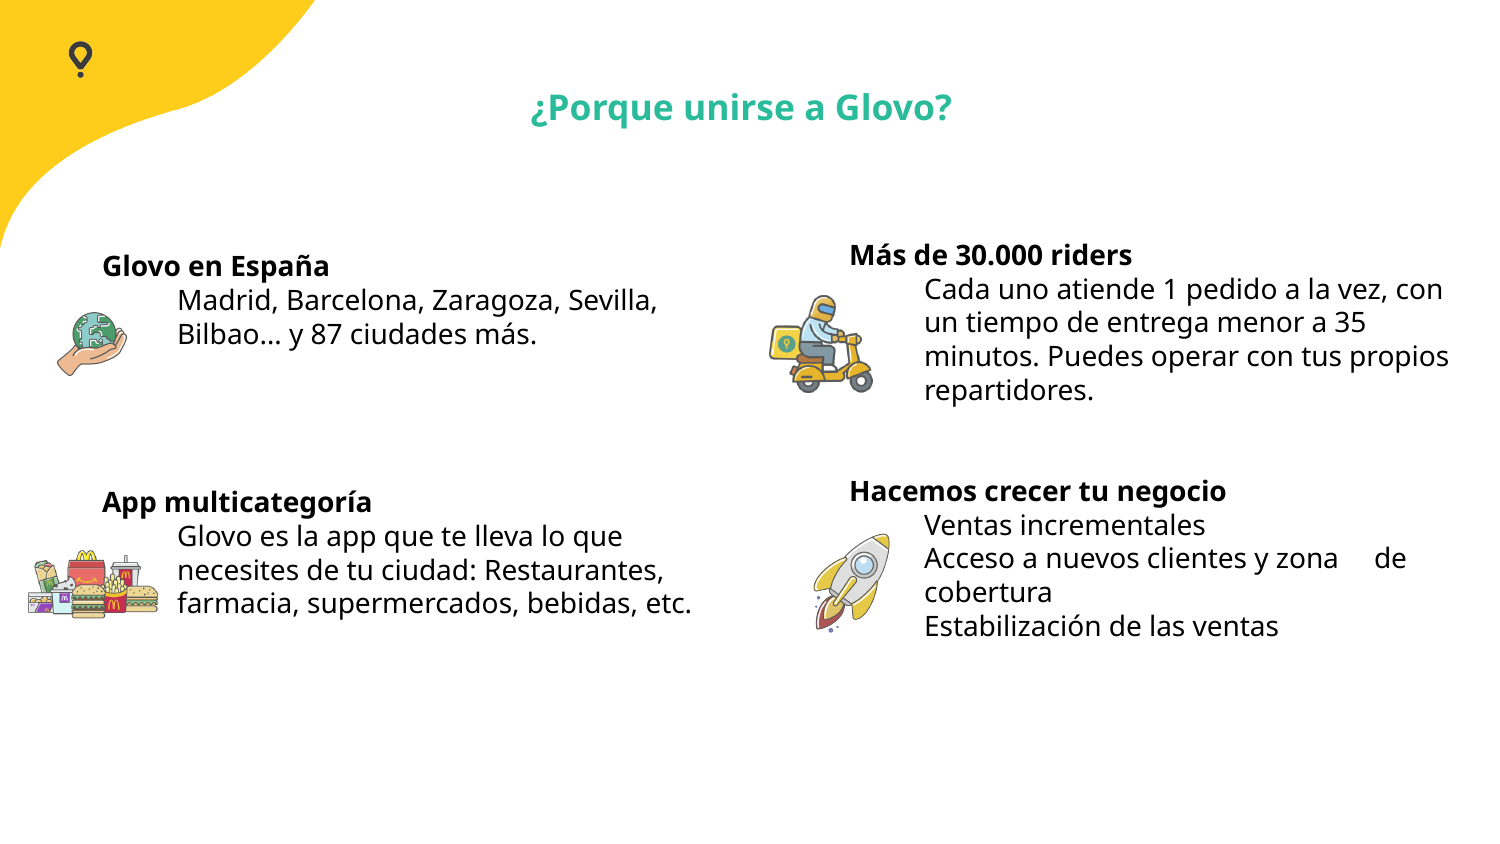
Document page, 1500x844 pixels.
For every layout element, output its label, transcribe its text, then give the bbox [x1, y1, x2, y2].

picture [794, 529, 905, 640]
text_box Más de 30.000 riders Cada uno atiende 1 pedido a la vez, con un tiempo de entrega menor a 35 minutos. Puedes operar con tus propios repartidores. Hacemos crecer tu negocio Ventas incrementales Acceso a nuevos clientes y zona de cobertura Estabilización de las ventas [834, 222, 1480, 691]
text_box Glovo en España Madrid, Barcelona, Zaragoza, Sevilla, Bilbao… y 87 ciudades más. App multicategoría Glovo es la app que te lleva lo que necesites de tu ciudad: Restaurantes, farmacia, supermercados, bebidas, etc. [87, 233, 733, 702]
picture [0, 0, 317, 276]
picture [12, 539, 172, 629]
picture [35, 287, 149, 401]
picture [765, 289, 876, 400]
text_box ¿Porque unirse a Glovo? [490, 63, 993, 141]
